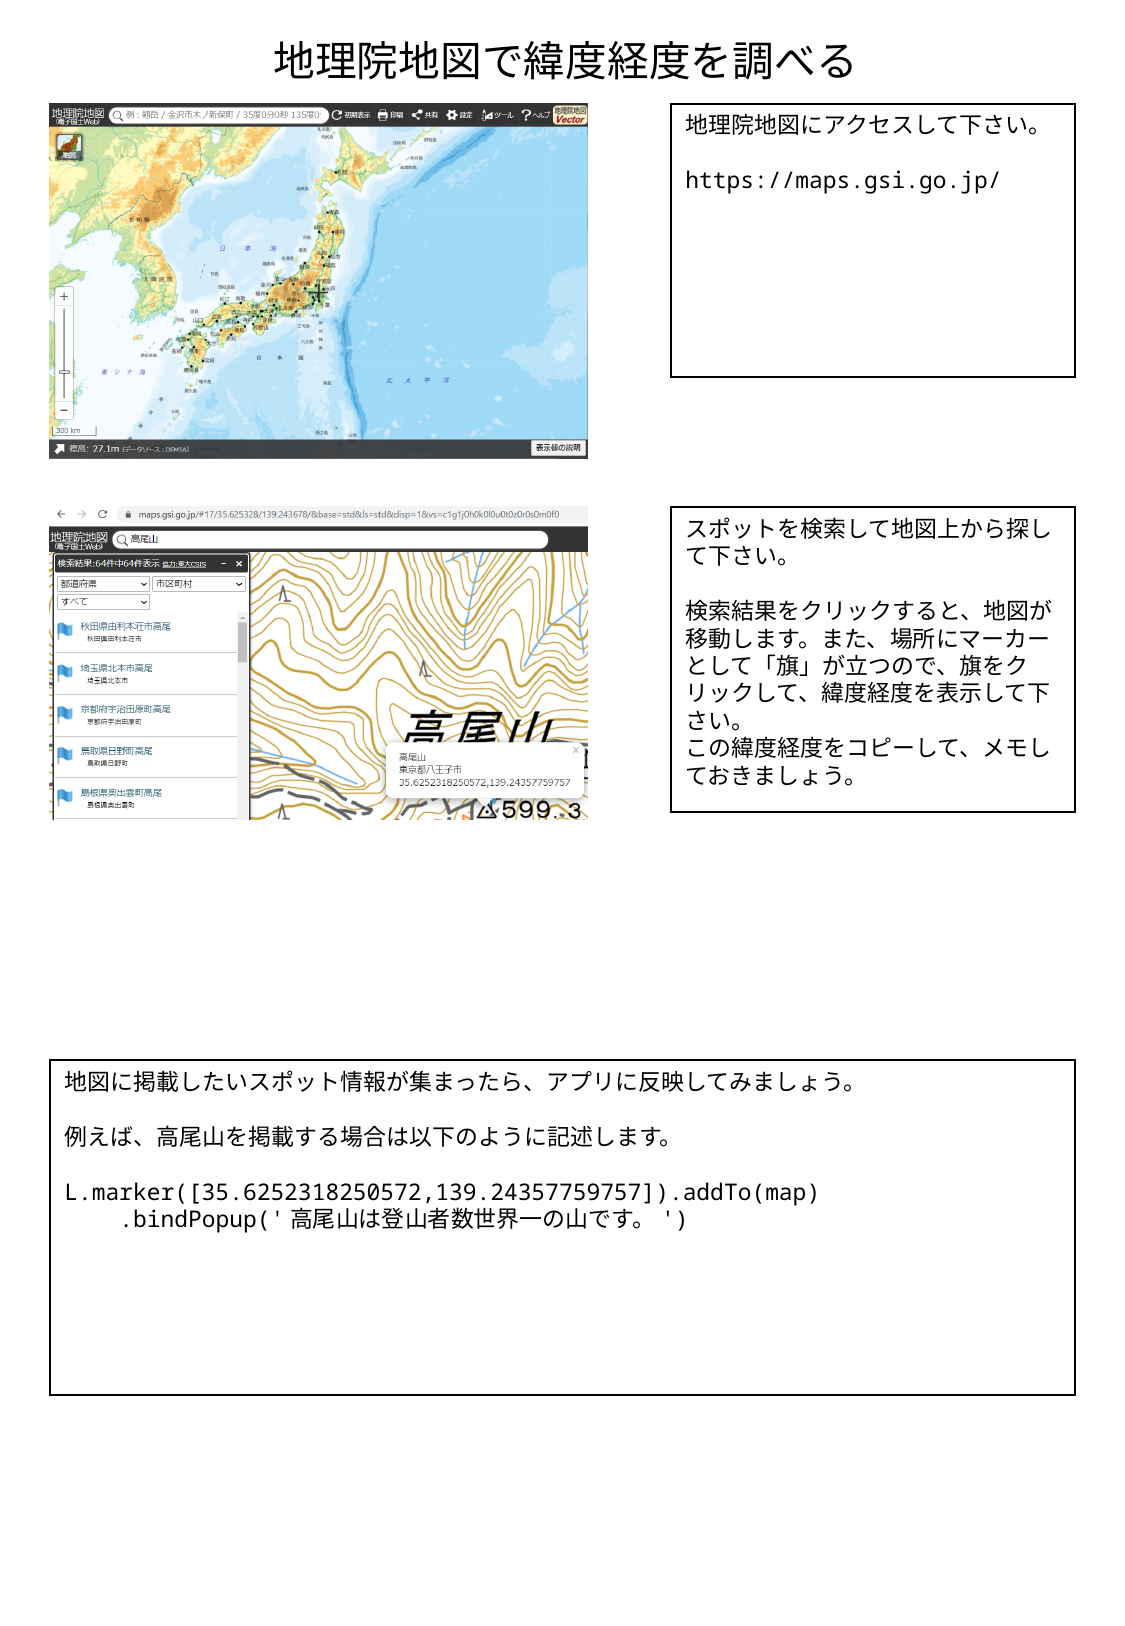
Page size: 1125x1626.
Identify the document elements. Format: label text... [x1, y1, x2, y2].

text_box スポットを検索して地図上から探して下さい。 検索結果をクリックすると、地図が移動します。また、場所にマーカーとして「旗」が立つので、旗をクリックして、緯度経度を表示して下さい。 この緯度経度をコピーして、メモしておきましょう。 [670, 506, 1076, 813]
picture [49, 506, 588, 820]
text_box 地理院地図にアクセスして下さい。 https://maps.gsi.go.jp/ [670, 103, 1076, 378]
text_box 地図に掲載したいスポット情報が集まったら、アプリに反映してみましょう。 例えば、高尾山を掲載する場合は以下のように記述します。 L.marker([35.6252318250572,139.24357759757]).addTo(map) .bindPopup('高尾山は登山者数世界一の山です。') [49, 1059, 1076, 1396]
text_box 地理院地図で緯度経度を調べる [95, 27, 1036, 92]
picture [49, 103, 588, 459]
